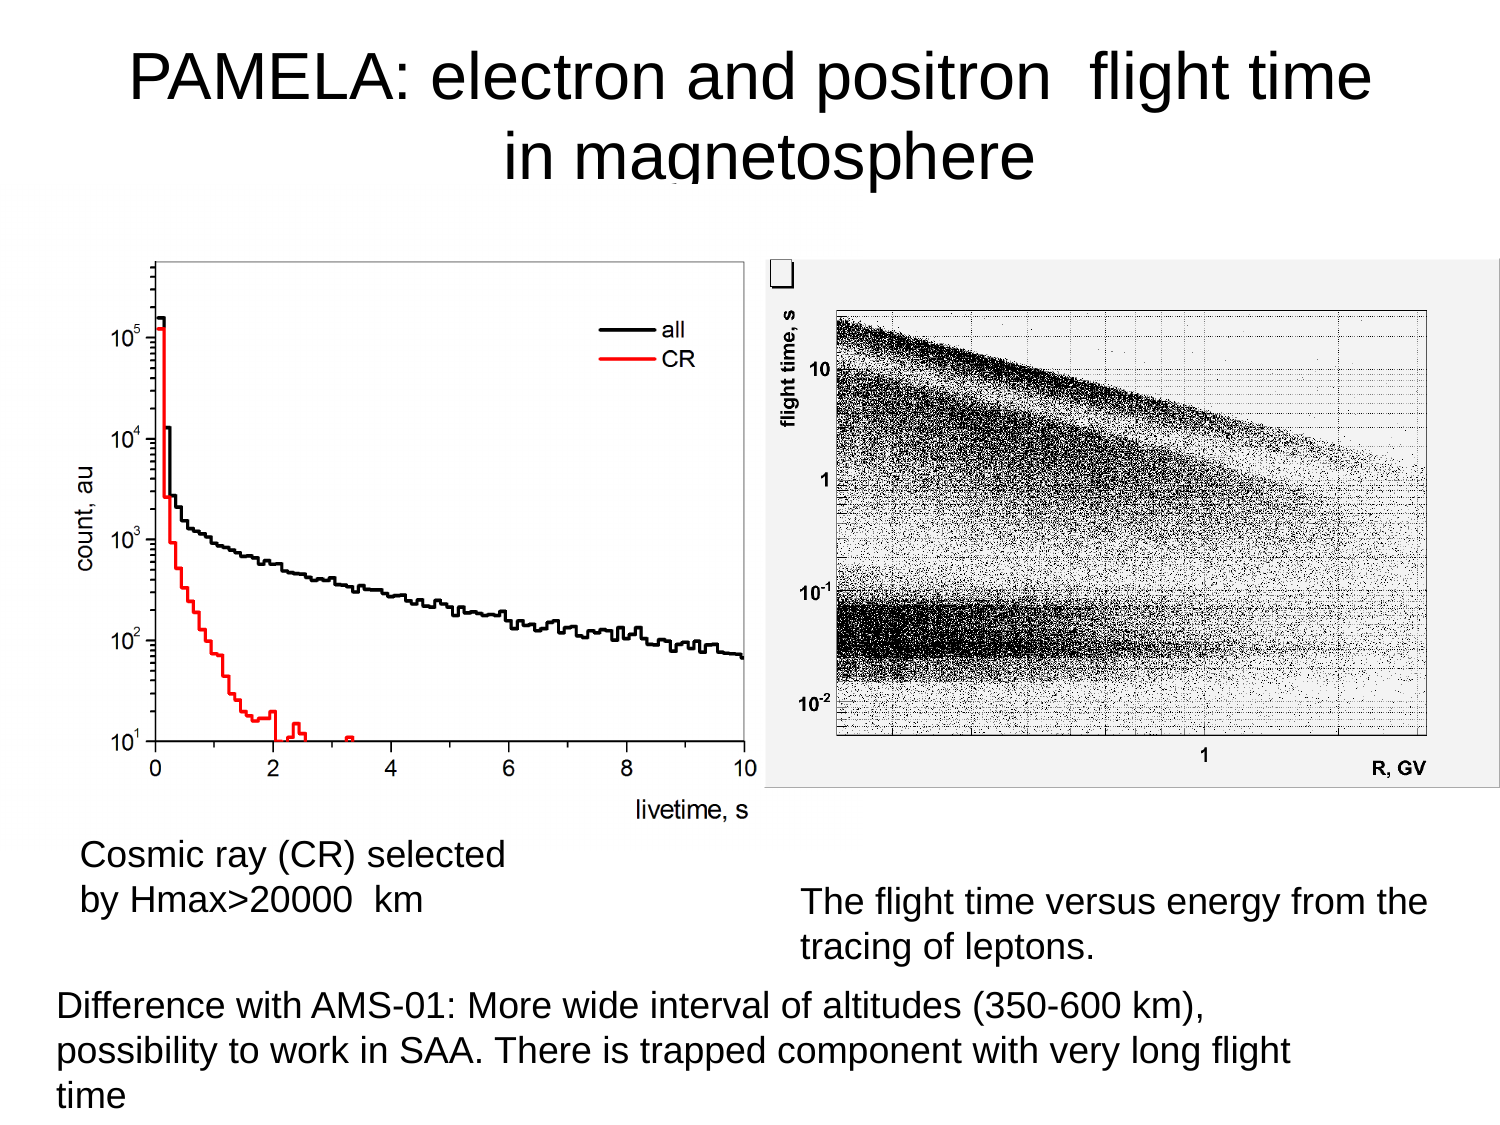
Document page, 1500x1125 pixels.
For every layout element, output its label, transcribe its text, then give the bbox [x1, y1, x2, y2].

text_box The flight time versus energy from the tracing of leptons. [785, 869, 1500, 1020]
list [0, 184, 863, 851]
title PAMELA: electron and positron flight time in magnetosphere [76, 18, 1427, 207]
text_box Difference with AMS-01: More wide interval of altitudes (350-600 km), possibility to work in SAA. There is trapped component with very long flight time [41, 973, 1377, 1124]
text_box Cosmic ray (CR) selected by Hmax>20000 km [64, 860, 603, 927]
picture [762, 257, 1500, 788]
